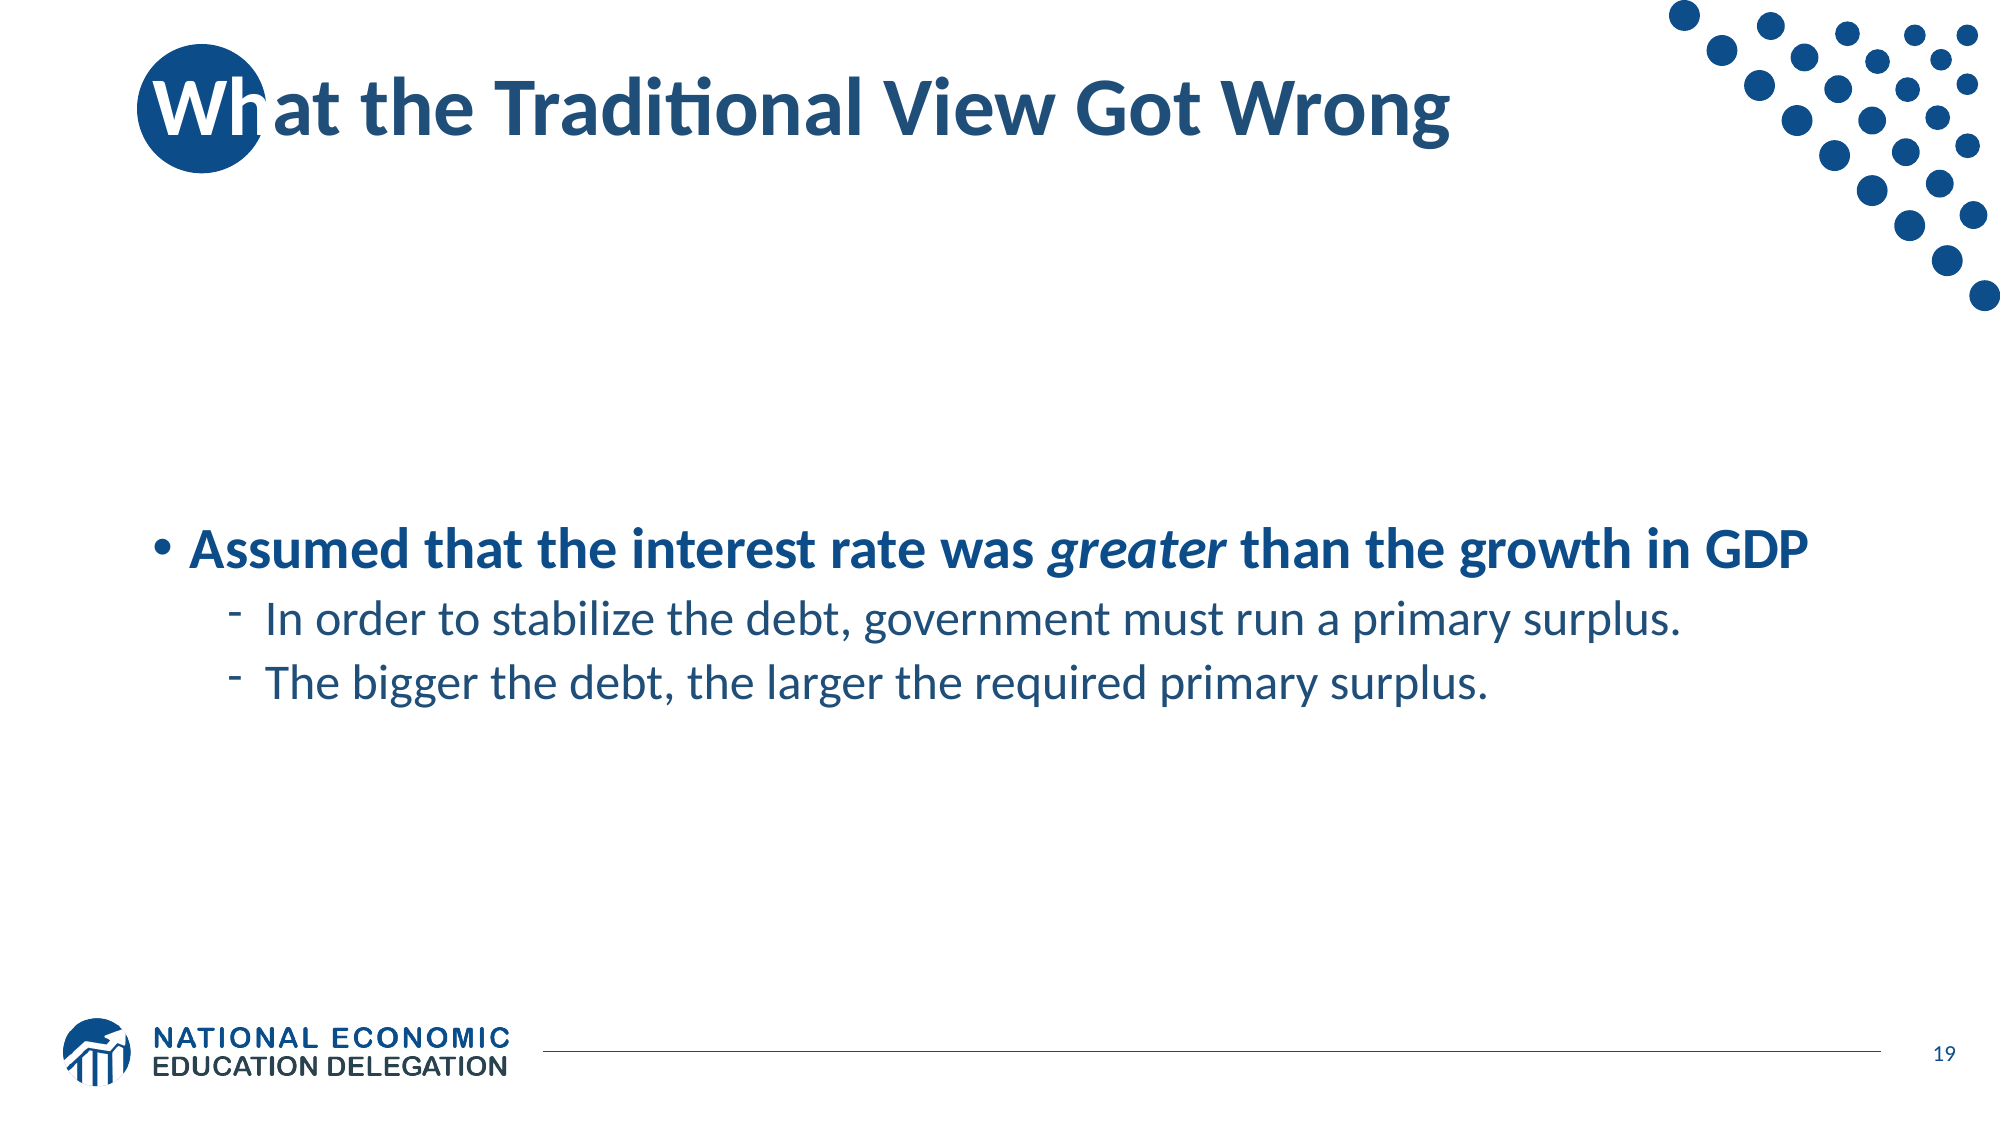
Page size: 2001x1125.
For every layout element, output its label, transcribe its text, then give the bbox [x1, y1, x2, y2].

list Assumed that the interest rate was greater than the growth in GDP In order to stabilize the debt, government must run a primary surplus. The bigger the debt, the larger the required primary surplus. [137, 257, 1894, 972]
picture [55, 1013, 520, 1091]
title What the Traditional View Got Wrong [137, 0, 1863, 218]
slide_number 19 [1521, 1022, 1972, 1082]
